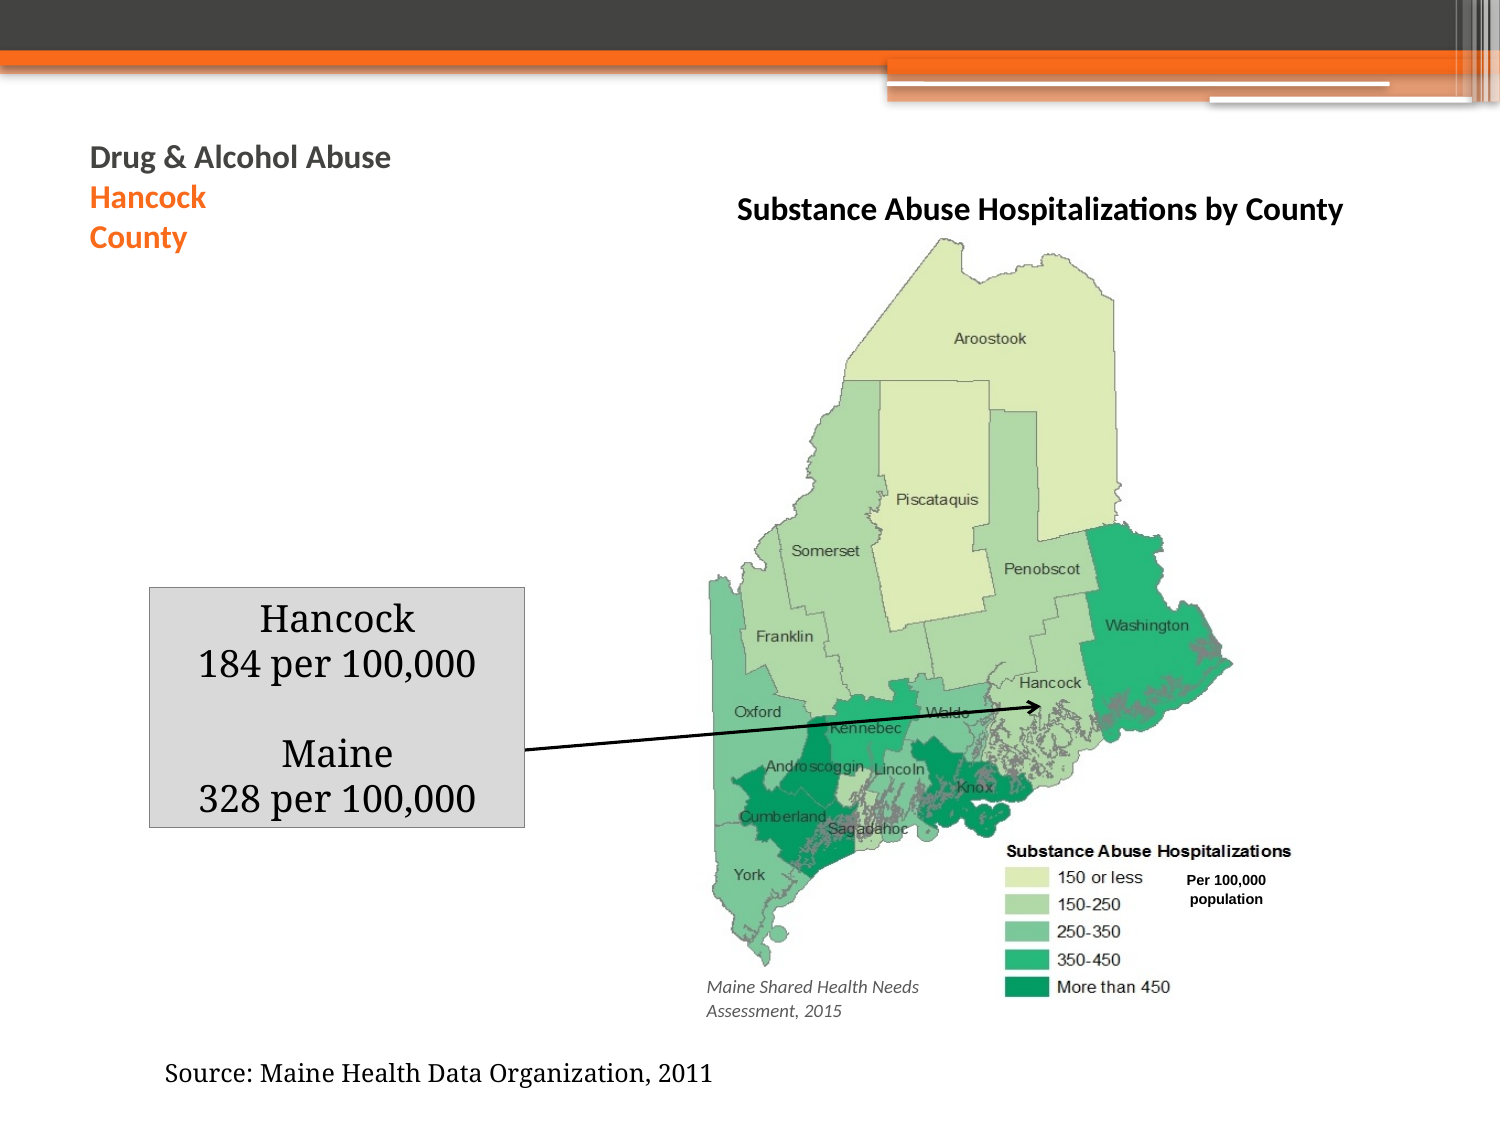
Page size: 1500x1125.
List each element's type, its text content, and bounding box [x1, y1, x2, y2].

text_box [679, 177, 1401, 1026]
title Drug & Alcohol Abuse Hancock County [75, 87, 1425, 263]
text_box Source: Maine Health Data Organization, 2011 [149, 1050, 825, 1095]
text_box Hancock 184 per 100,000 Maine 328 per 100,000 [149, 587, 525, 828]
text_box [524, 705, 1042, 751]
